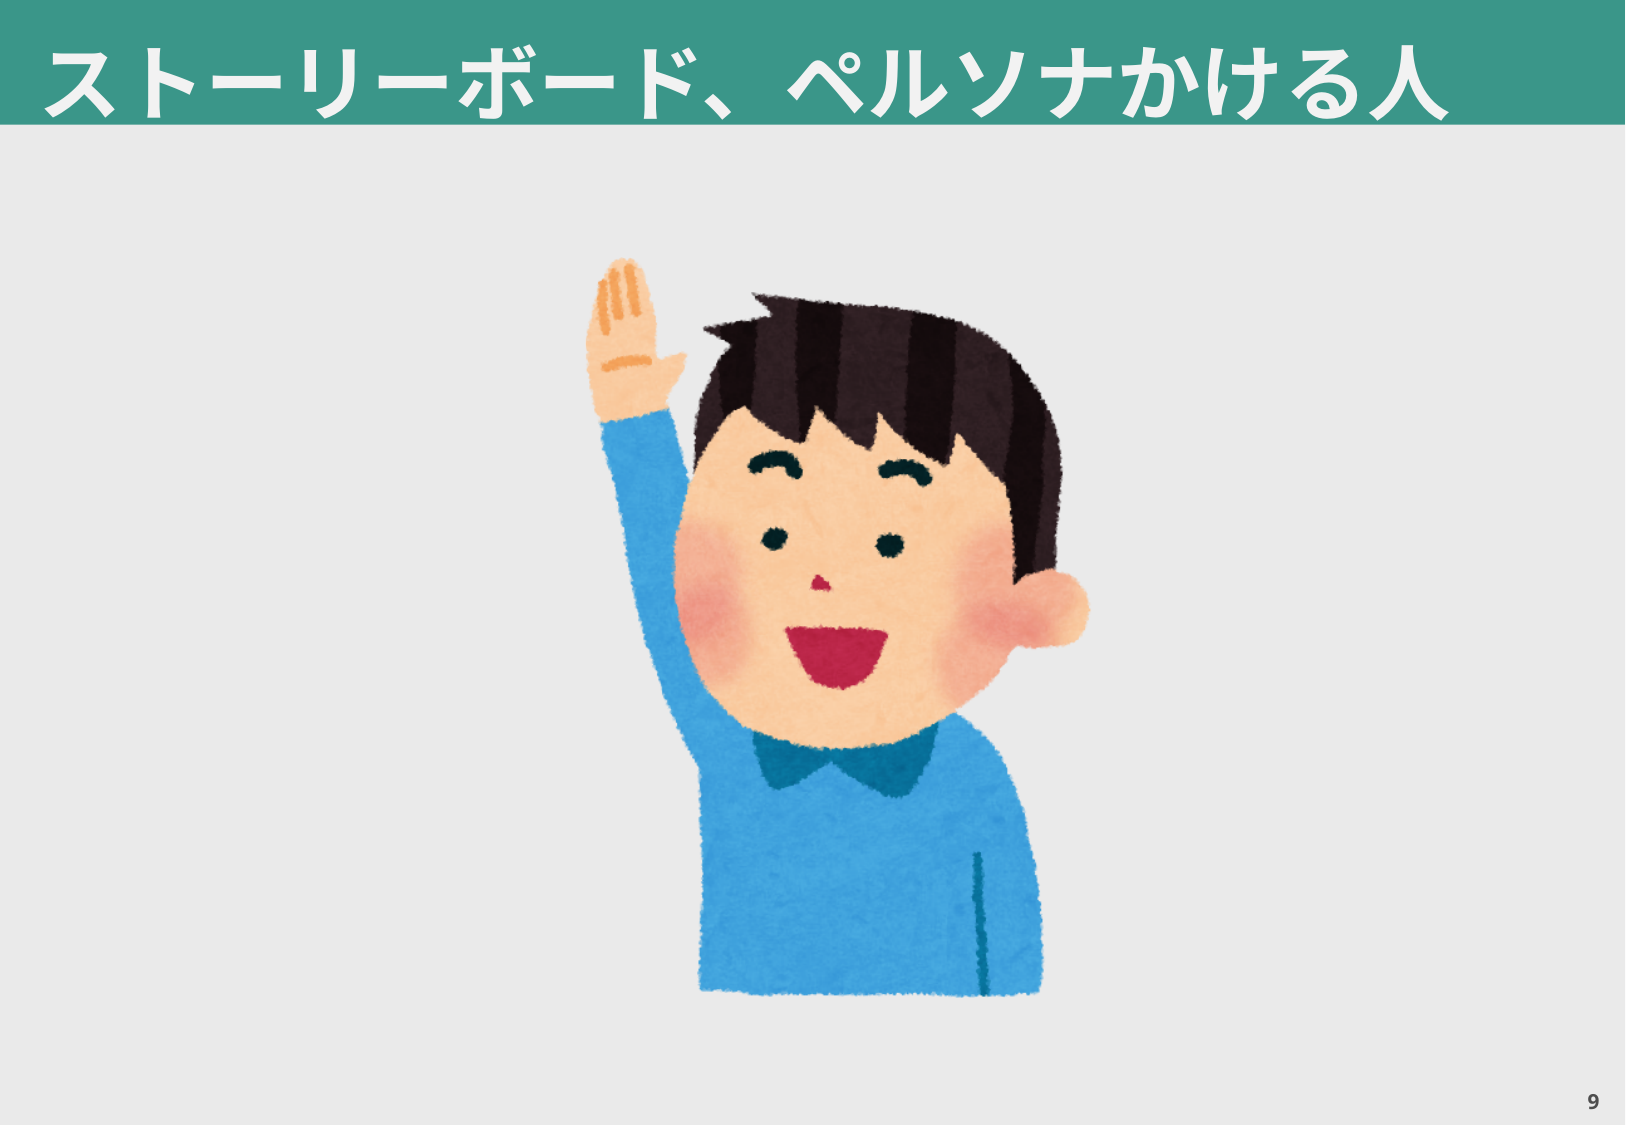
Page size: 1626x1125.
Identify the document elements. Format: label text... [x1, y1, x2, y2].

slide_number 8 [1220, 1081, 1600, 1124]
picture [558, 237, 1139, 1047]
text_box ストーリーボード、ペルソナかける人 [0, 0, 1625, 125]
